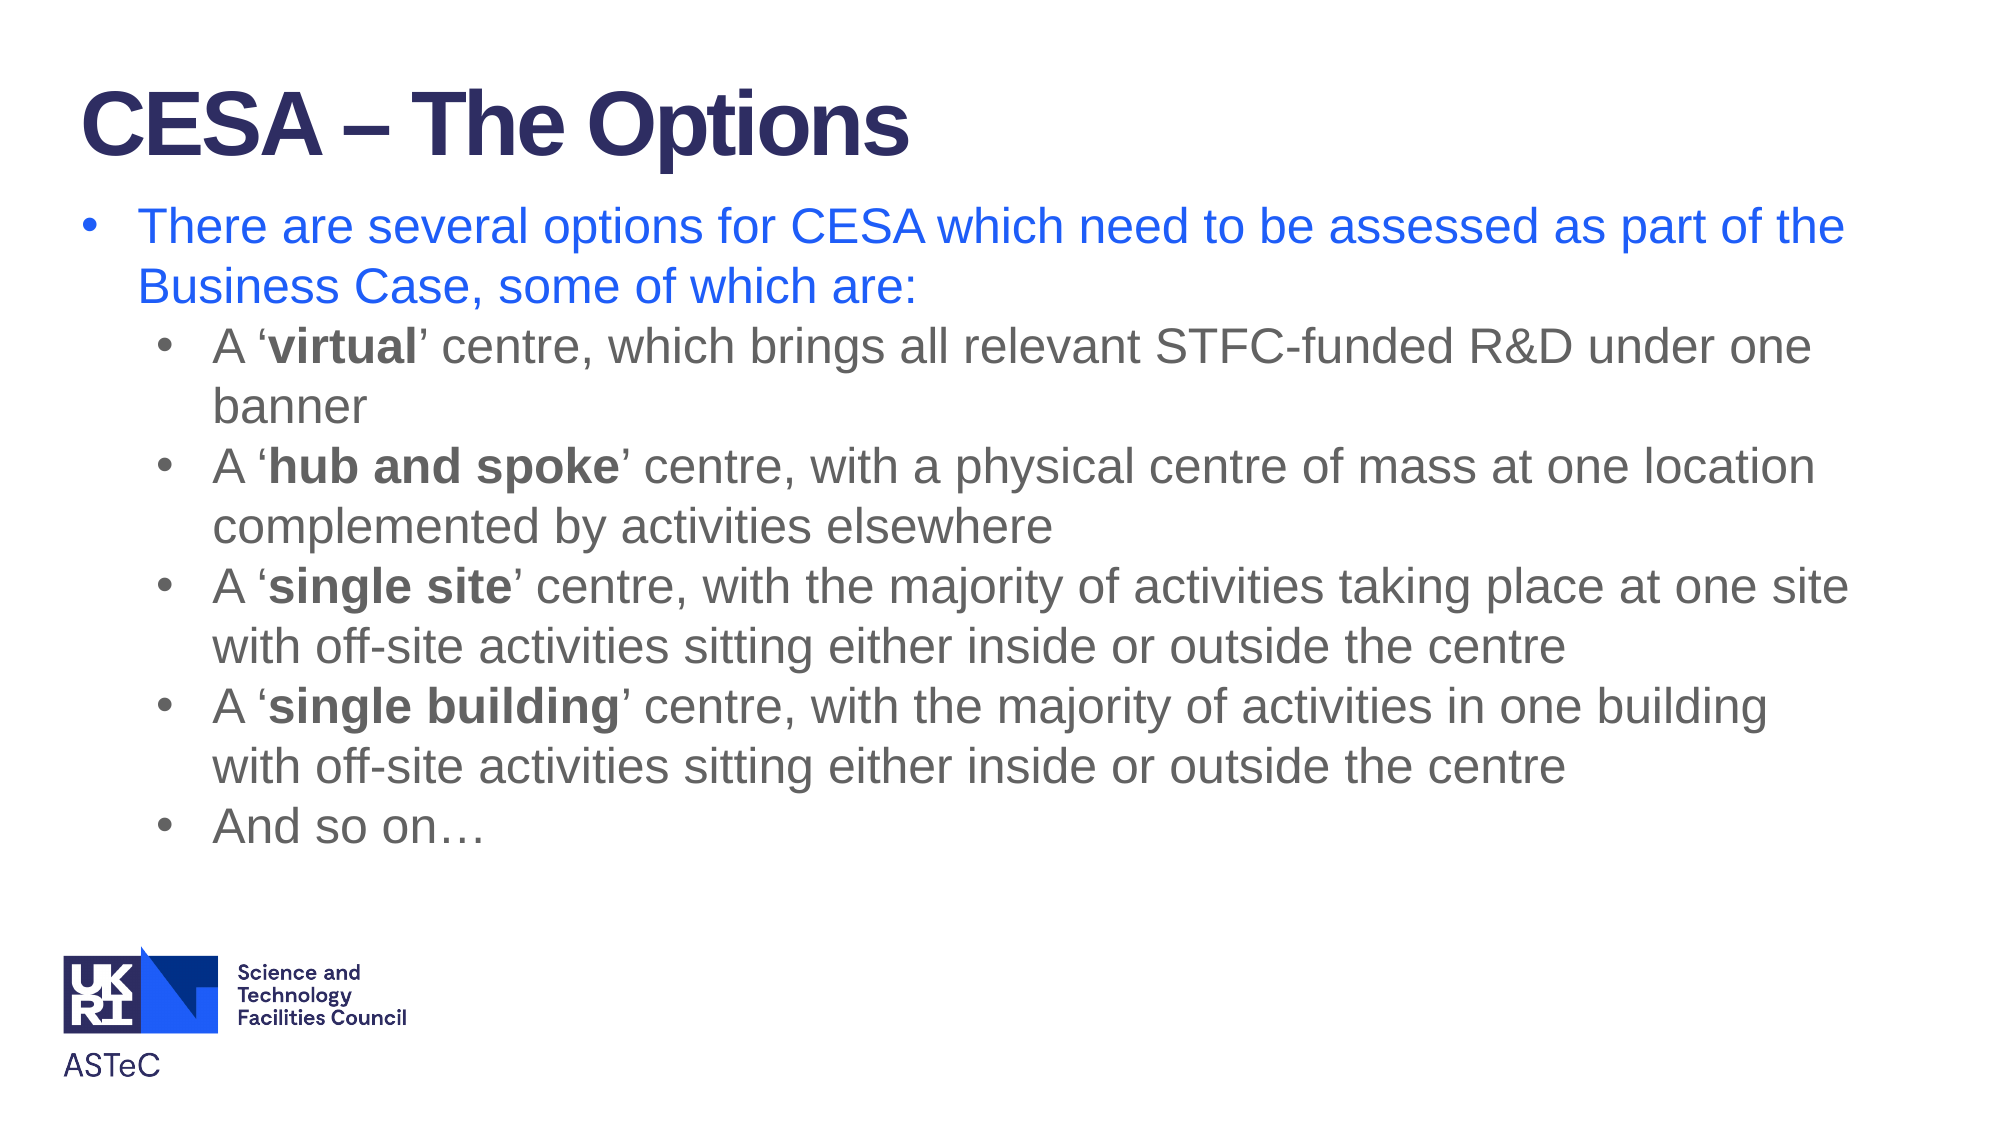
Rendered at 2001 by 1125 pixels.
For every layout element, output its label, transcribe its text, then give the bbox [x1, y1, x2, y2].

text_box CESA – The Options [66, 56, 1915, 182]
picture [40, 932, 429, 1100]
text_box There are several options for CESA which need to be assessed as part of the Business Case, some of which are: A ‘virtual’ centre, which brings all relevant STFC-funded R&D under one banner A ‘hub and spoke’ centre, with a physical centre of mass at one location complemented by activities elsewhere A ‘single site’ centre, with the majority of activities taking place at one site with off-site activities sitting either inside or outside the centre A ‘single building’ centre, with the majority of activities in one building with off-site activities sitting either inside or outside the centre And so on… [66, 186, 1869, 922]
